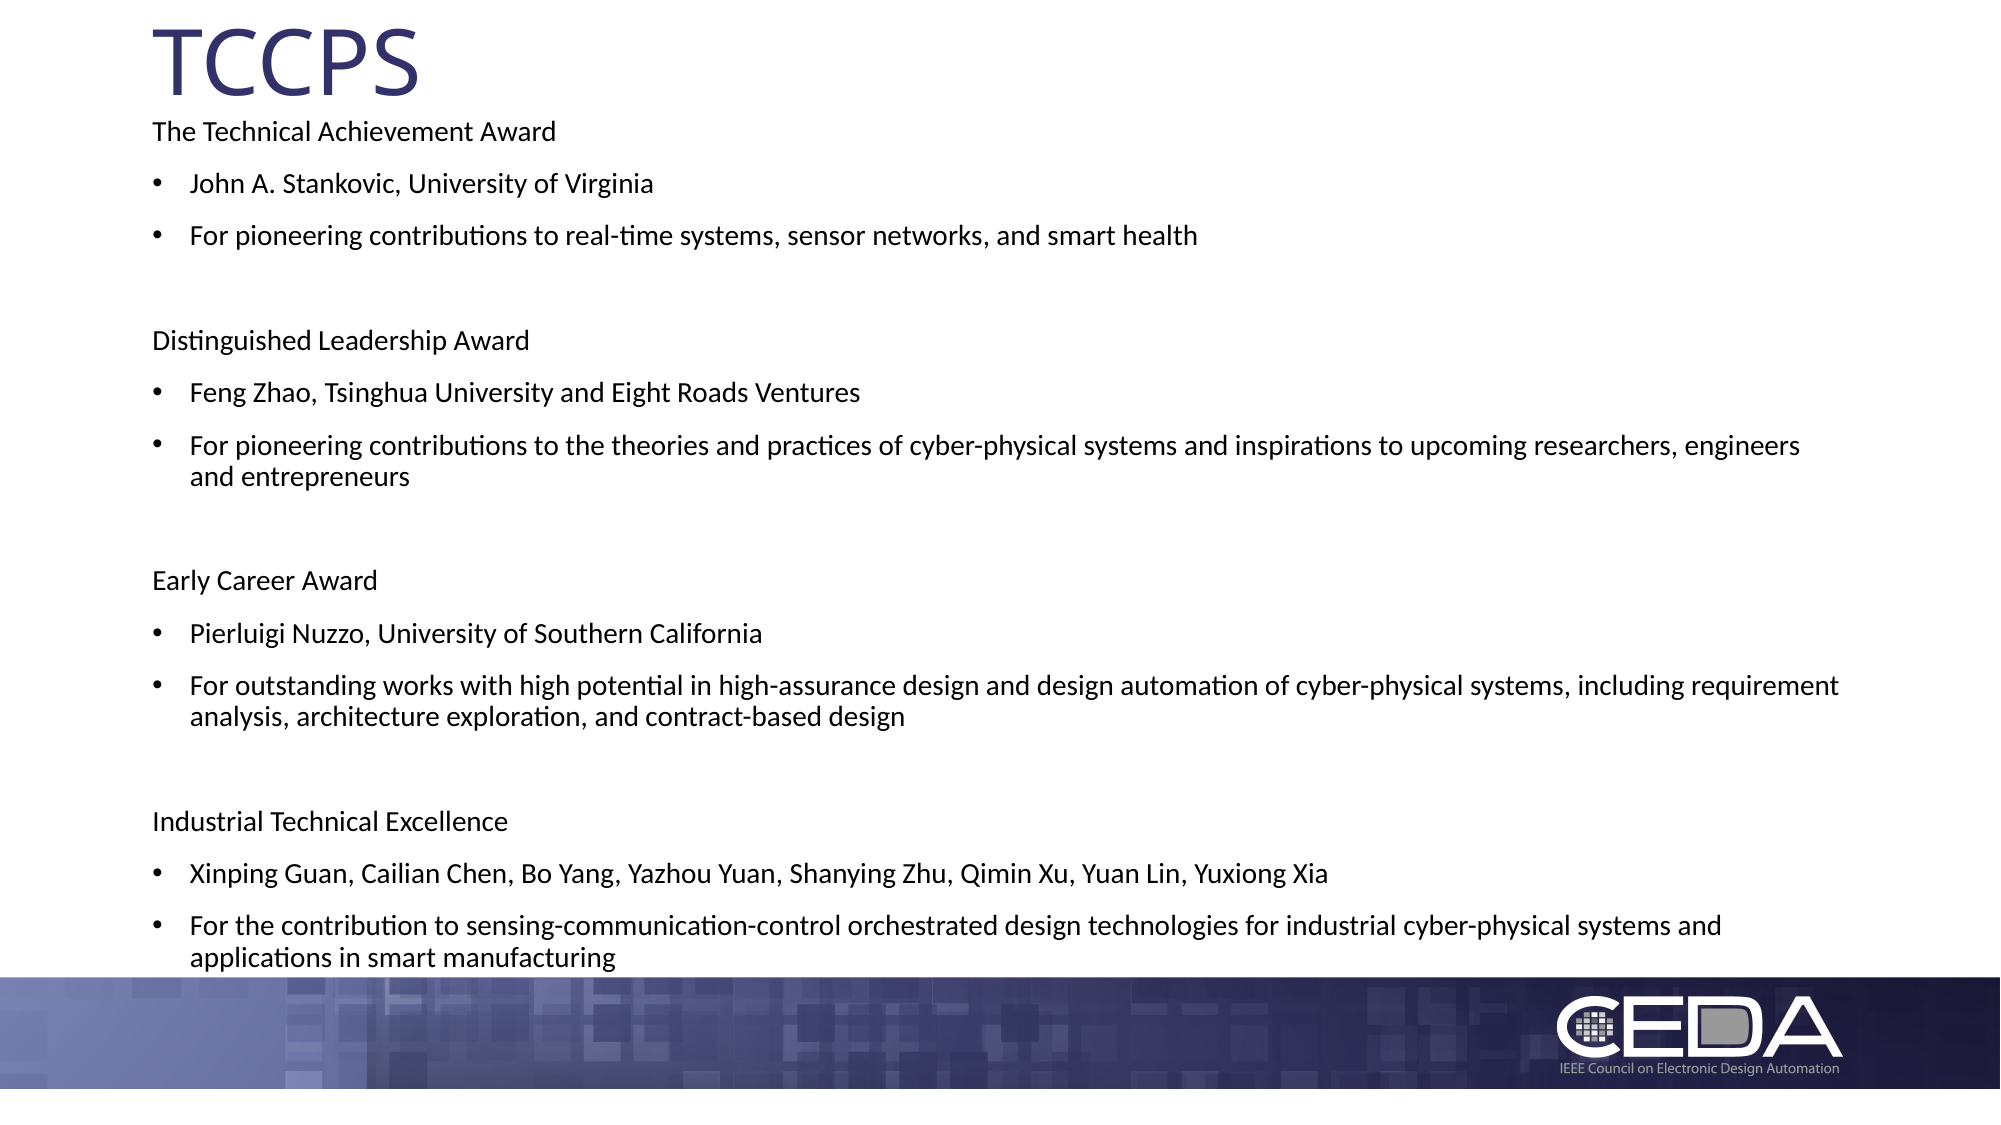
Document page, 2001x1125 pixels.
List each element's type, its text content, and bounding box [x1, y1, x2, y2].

list The Technical Achievement Award John A. Stankovic, University of Virginia For pioneering contributions to real-time systems, sensor networks, and smart health Distinguished Leadership Award Feng Zhao, Tsinghua University and Eight Roads Ventures For pioneering contributions to the theories and practices of cyber-physical systems and inspirations to upcoming researchers, engineers and entrepreneurs Early Career Award Pierluigi Nuzzo, University of Southern California For outstanding works with high potential in high-assurance design and design automation of cyber-physical systems, including requirement analysis, architecture exploration, and contract-based design Industrial Technical Excellence Xinping Guan, Cailian Chen, Bo Yang, Yazhou Yuan, Shanying Zhu, Qimin Xu, Yuan Lin, Yuxiong Xia For the contribution to sensing-communication-control orchestrated design technologies for industrial cyber-physical systems and applications in smart manufacturing [137, 108, 1863, 775]
title TCCPS [137, 0, 1863, 108]
picture [0, 0, 2000, 1125]
